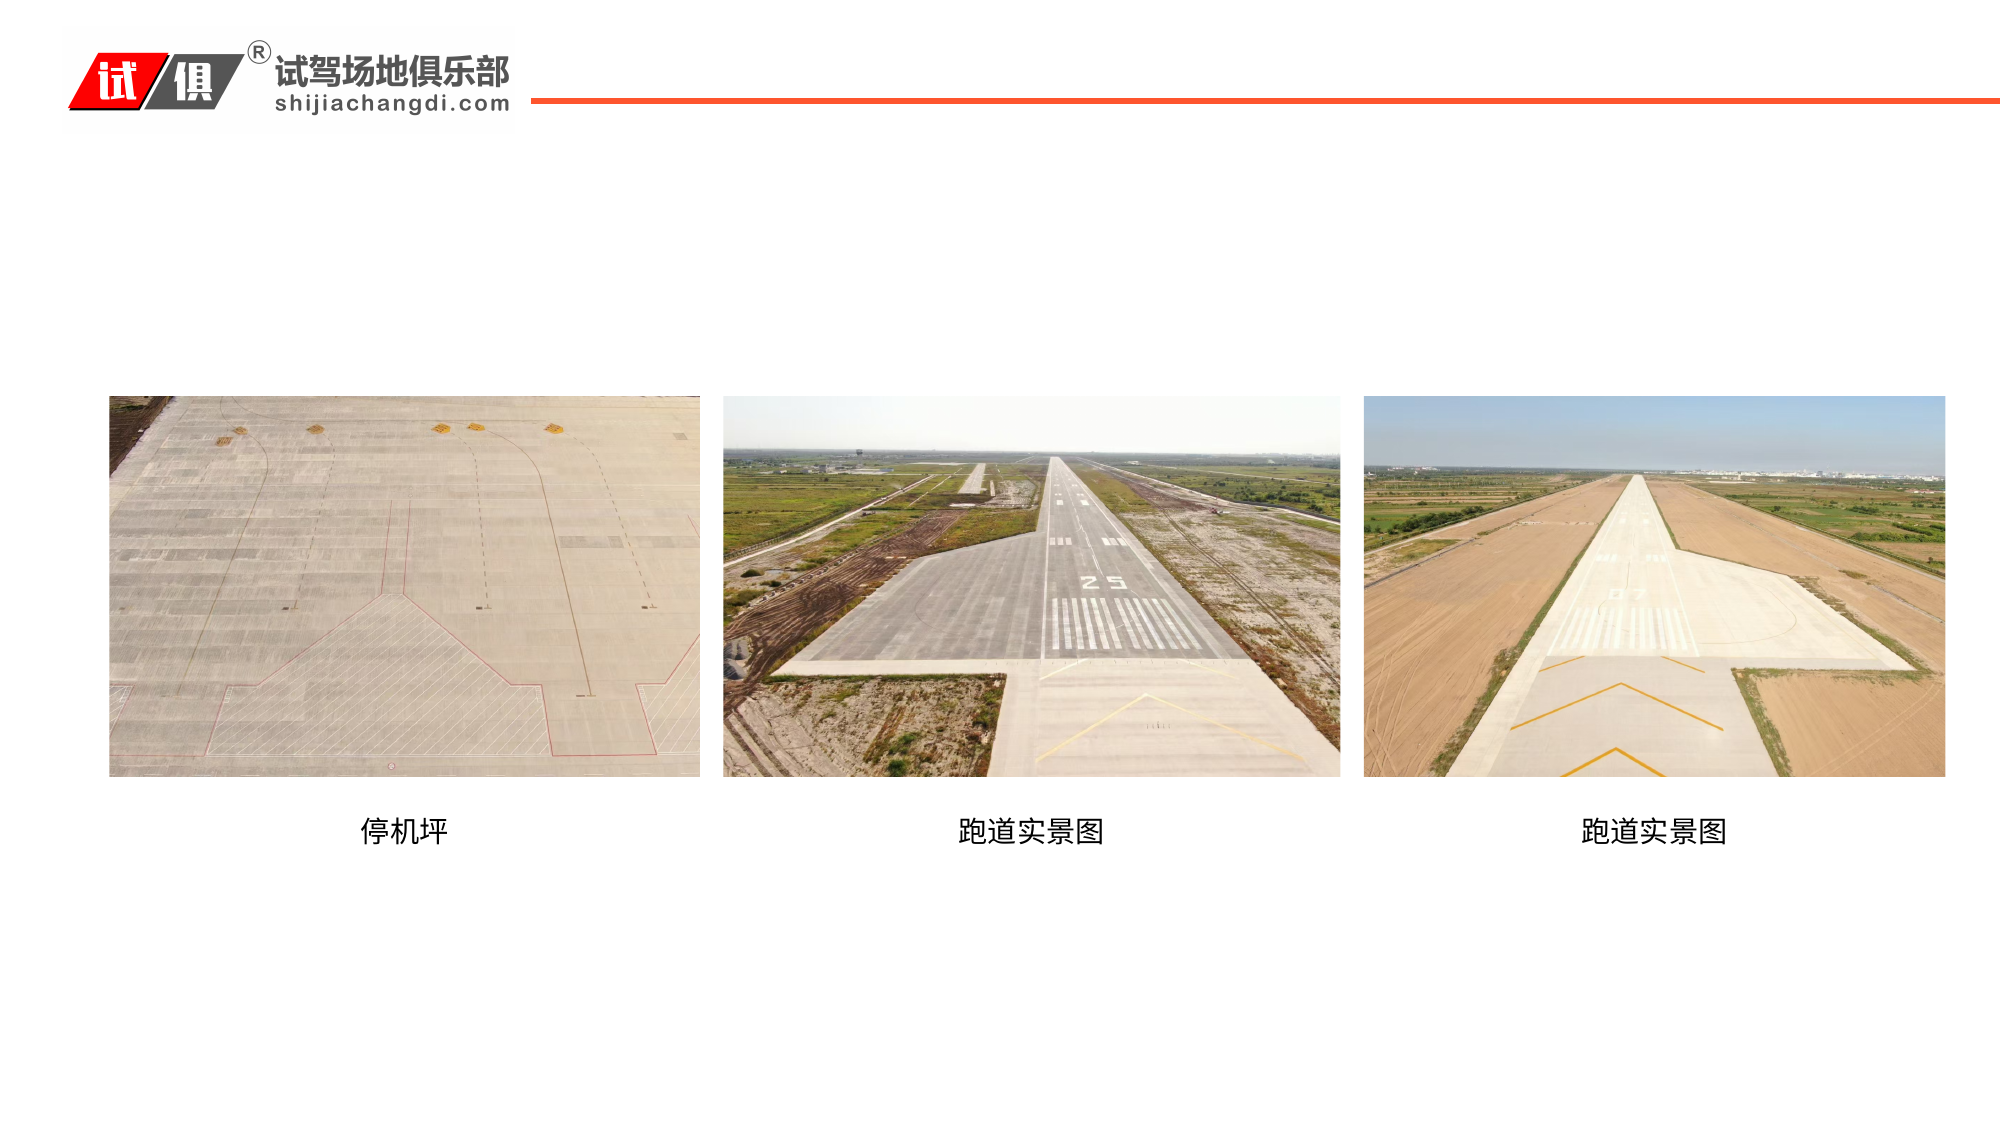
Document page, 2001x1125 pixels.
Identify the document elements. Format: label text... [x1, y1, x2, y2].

picture [109, 396, 700, 777]
text_box 跑道实景图 [1465, 806, 1844, 856]
picture [1363, 396, 1946, 777]
picture [723, 396, 1341, 777]
text_box 停机坪 [278, 806, 532, 856]
picture [62, 26, 515, 134]
text_box 跑道实景图 [905, 806, 1159, 856]
